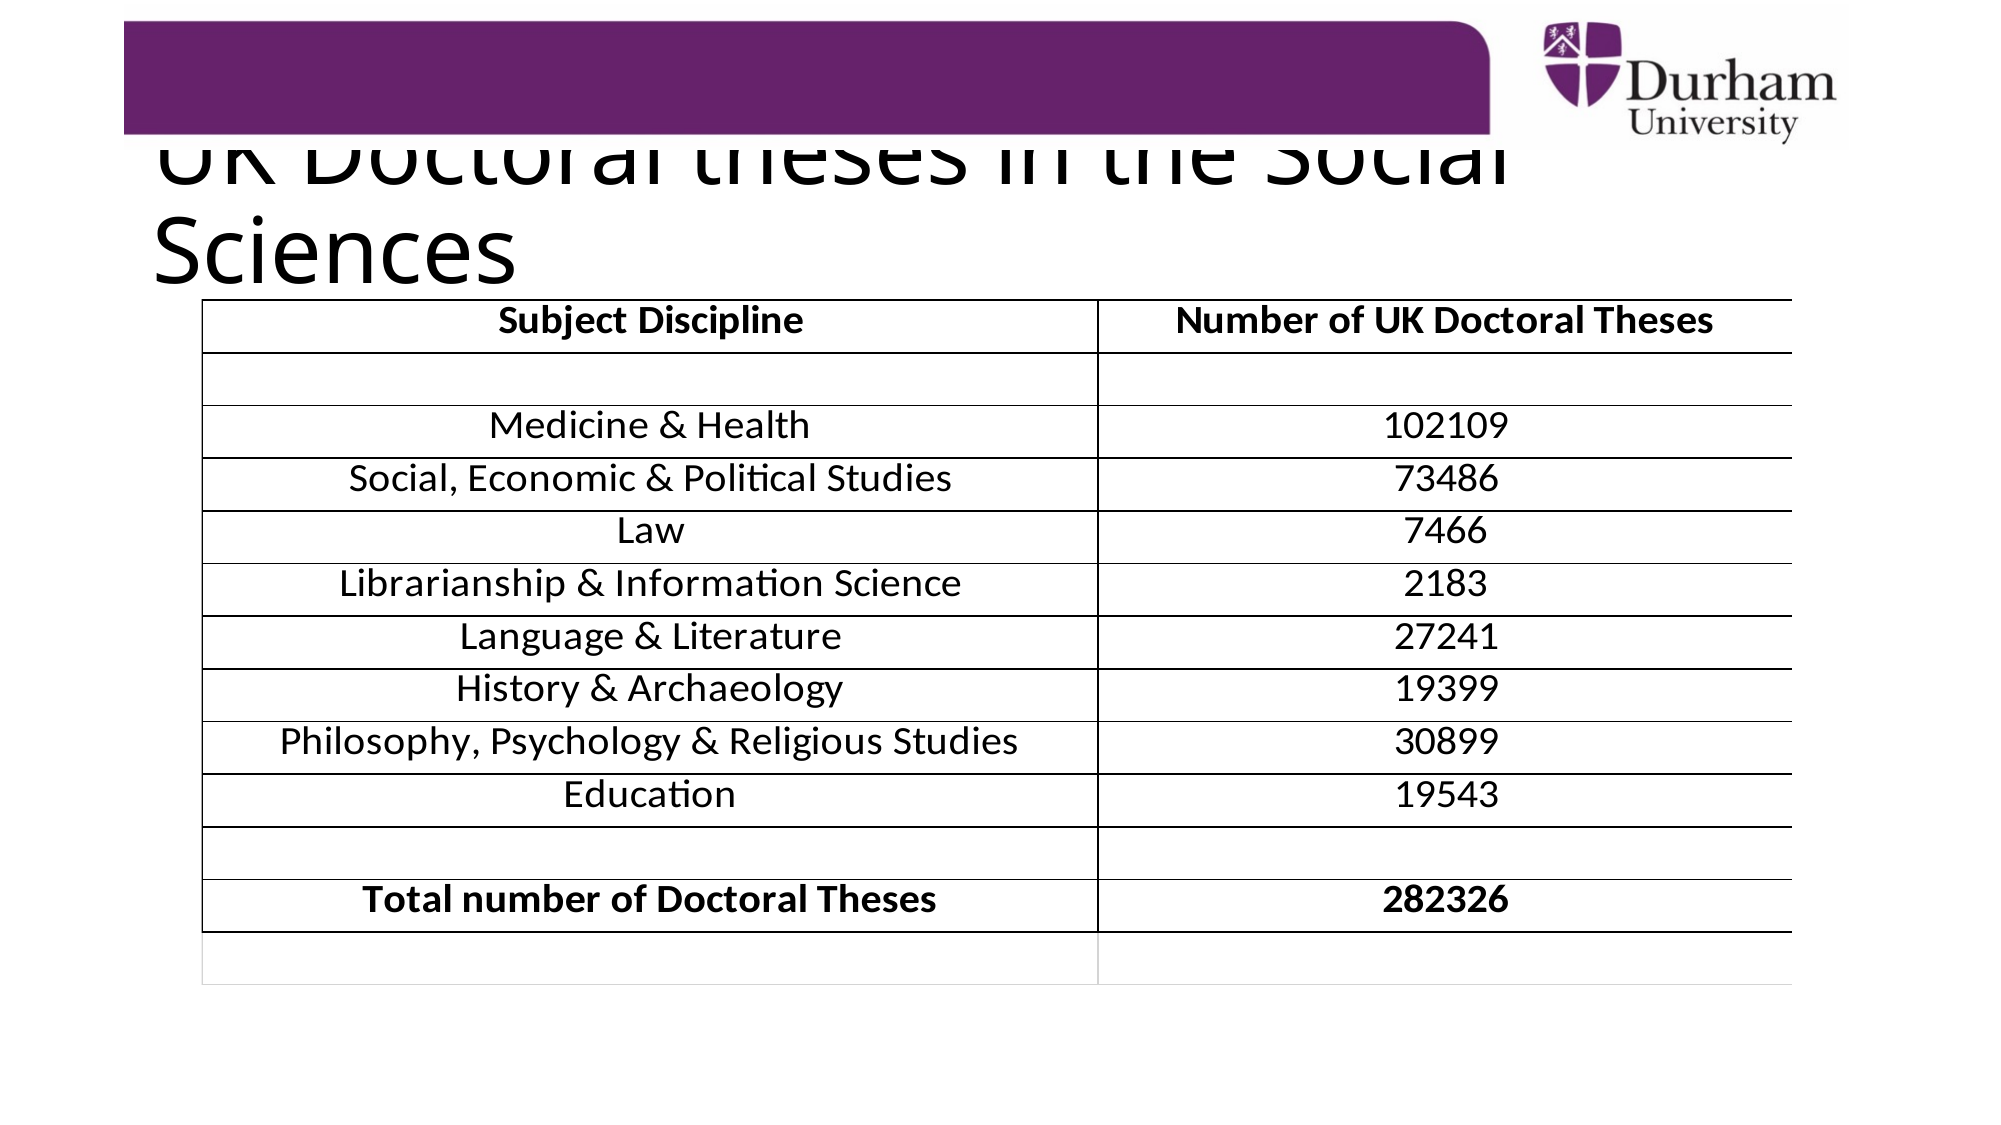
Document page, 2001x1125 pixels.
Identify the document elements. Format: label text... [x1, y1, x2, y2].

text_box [201, 299, 1794, 986]
picture [123, 4, 1849, 150]
title UK Doctoral theses in the Social Sciences [137, 131, 1863, 278]
